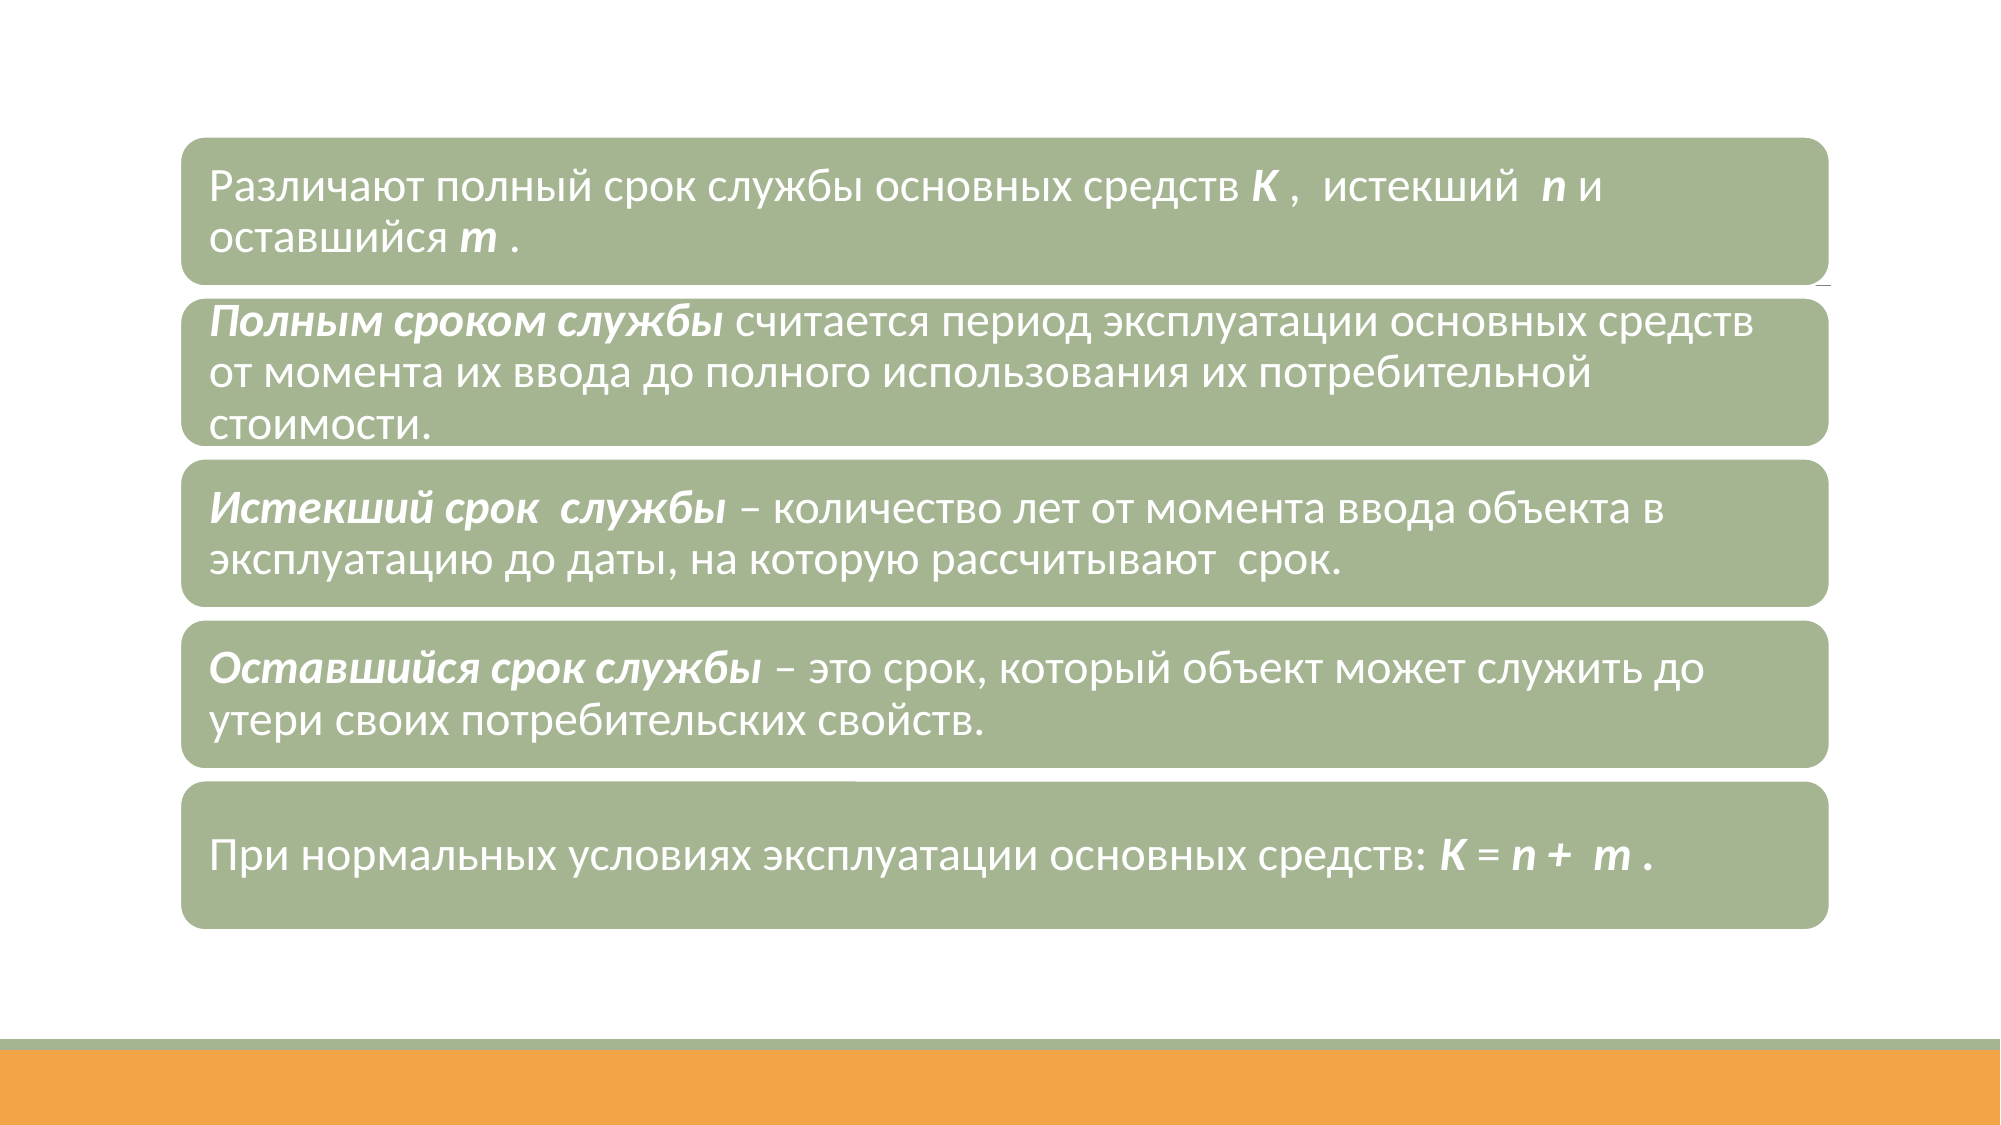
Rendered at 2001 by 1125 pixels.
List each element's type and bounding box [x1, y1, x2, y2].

list [179, 73, 1831, 994]
